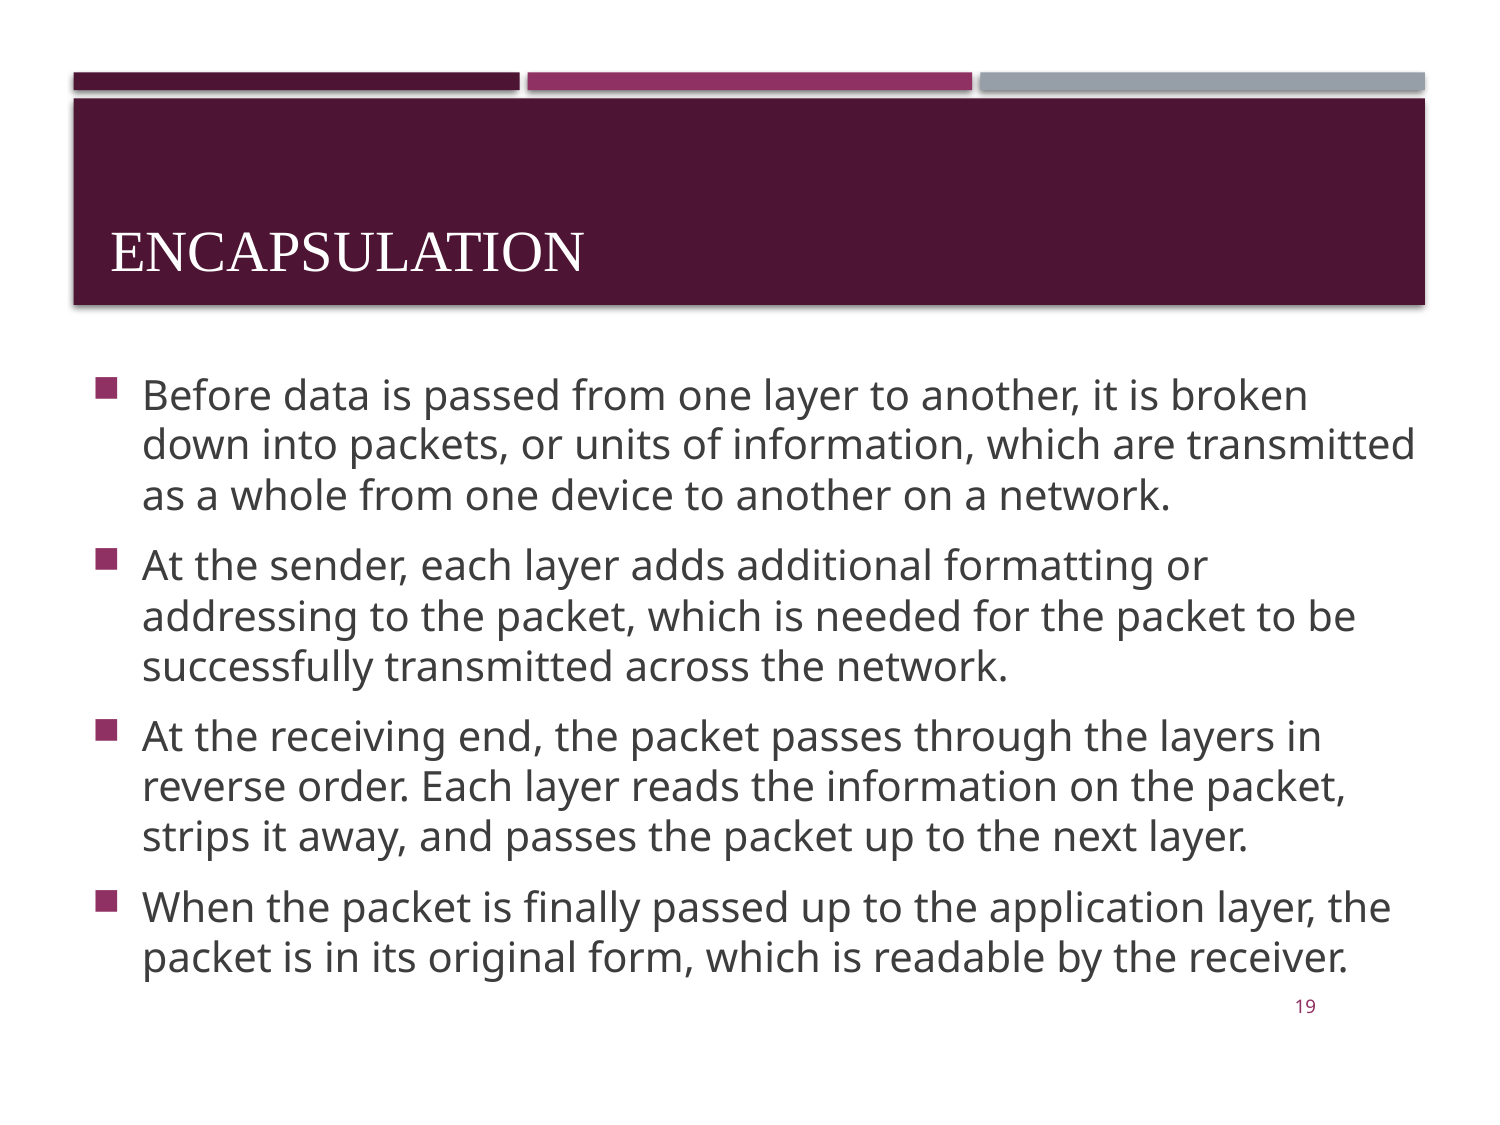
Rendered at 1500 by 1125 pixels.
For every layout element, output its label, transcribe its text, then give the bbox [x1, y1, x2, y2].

list Before data is passed from one layer to another, it is broken down into packets, or units of information, which are transmitted as a whole from one device to another on a network. At the sender, each layer adds additional formatting or addressing to the packet, which is needed for the packet to be successfully transmitted across the network. At the receiving end, the packet passes through the layers in reverse order. Each layer reads the information on the packet, strips it away, and passes the packet up to the next layer. When the packet is finally passed up to the application layer, the packet is in its original form, which is readable by the receiver. [76, 349, 1436, 1000]
title Encapsulation [95, 112, 1406, 291]
slide_number 19 [1279, 977, 1406, 1037]
